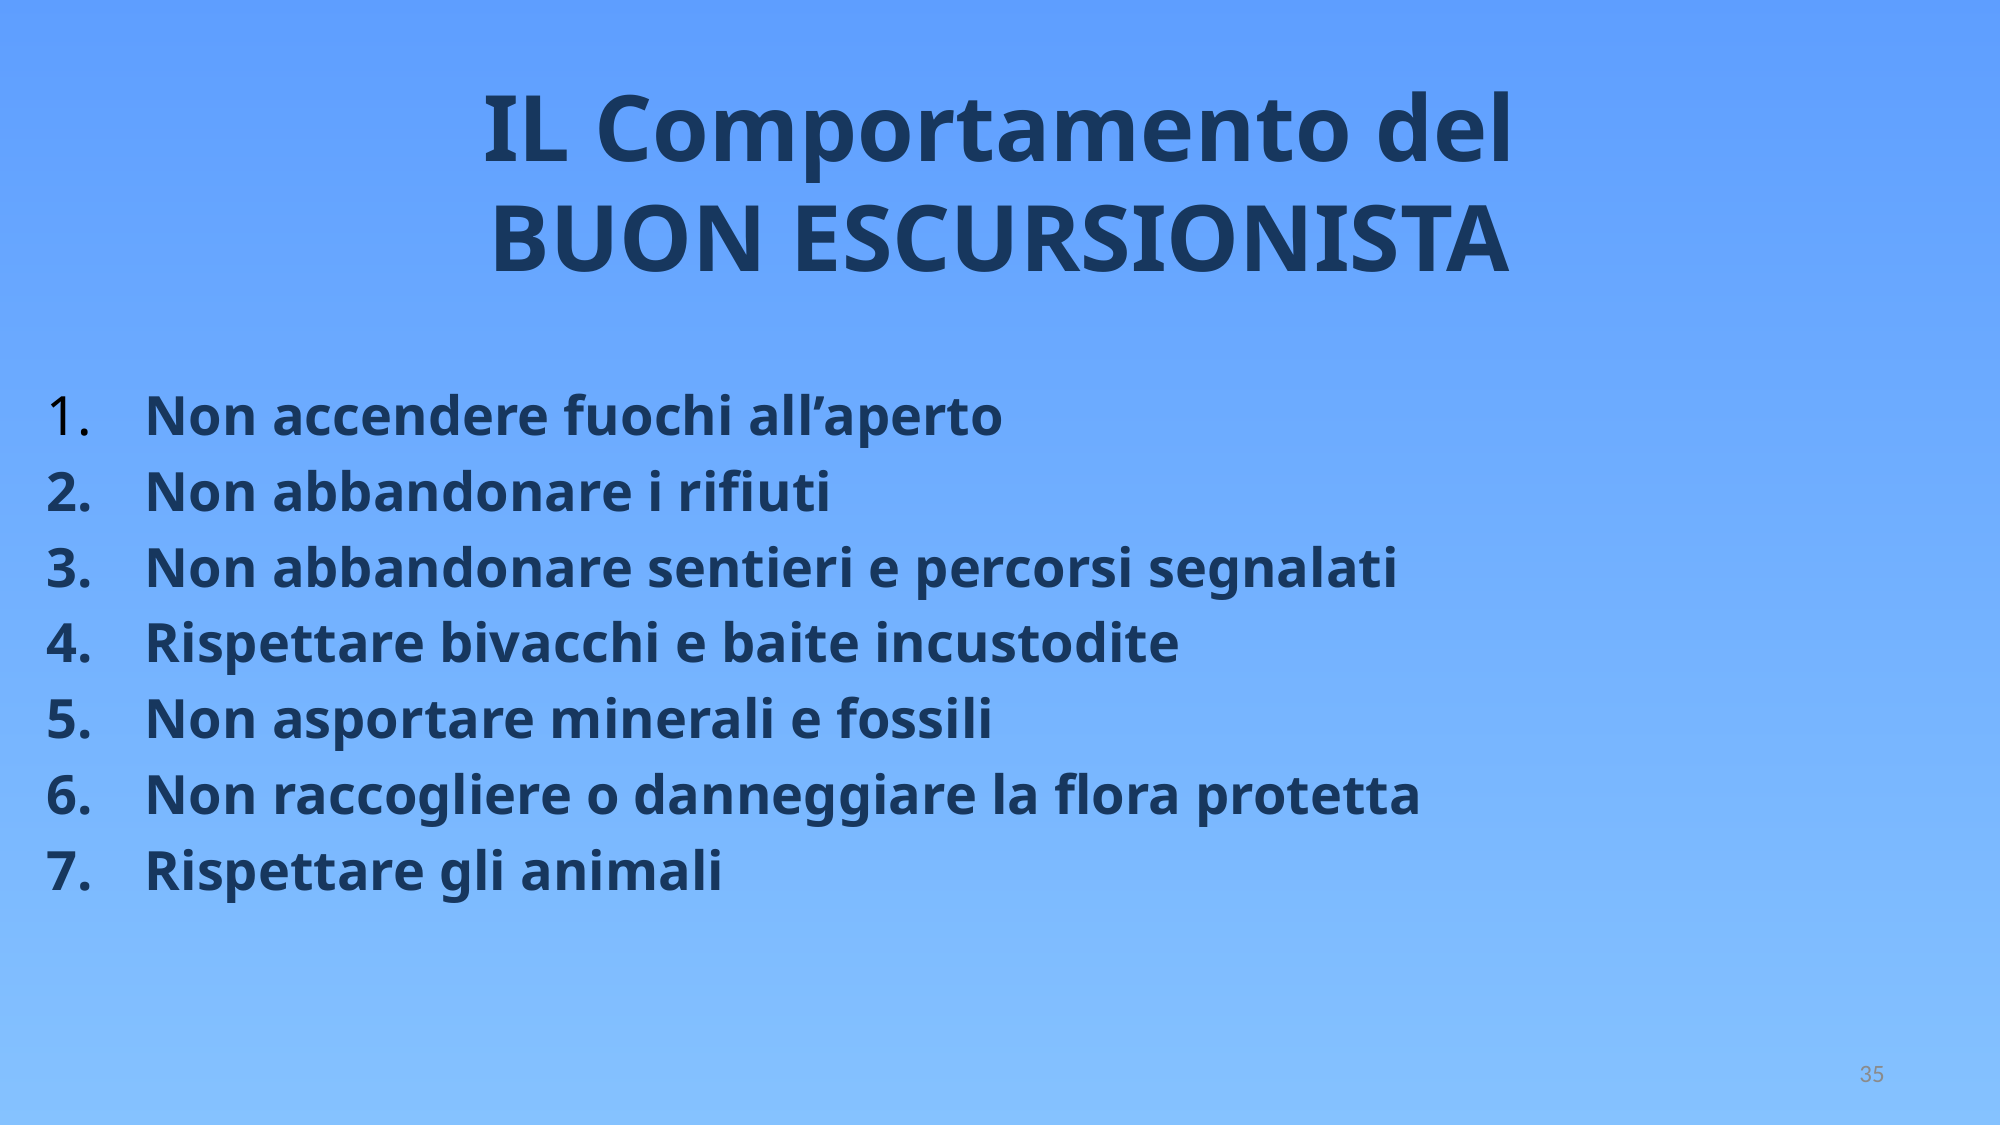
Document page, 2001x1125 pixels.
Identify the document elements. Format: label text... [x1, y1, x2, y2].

slide_number 35 [1433, 1042, 1900, 1103]
list Non accendere fuochi all’aperto Non abbandonare i rifiuti Non abbandonare sentieri e percorsi segnalati Rispettare bivacchi e baite incustodite Non asportare minerali e fossili Non raccogliere o danneggiare la flora protetta Rispettare gli animali [31, 373, 1969, 1125]
title IL Comportamento del BUON ESCURSIONISTA [66, 45, 1934, 315]
